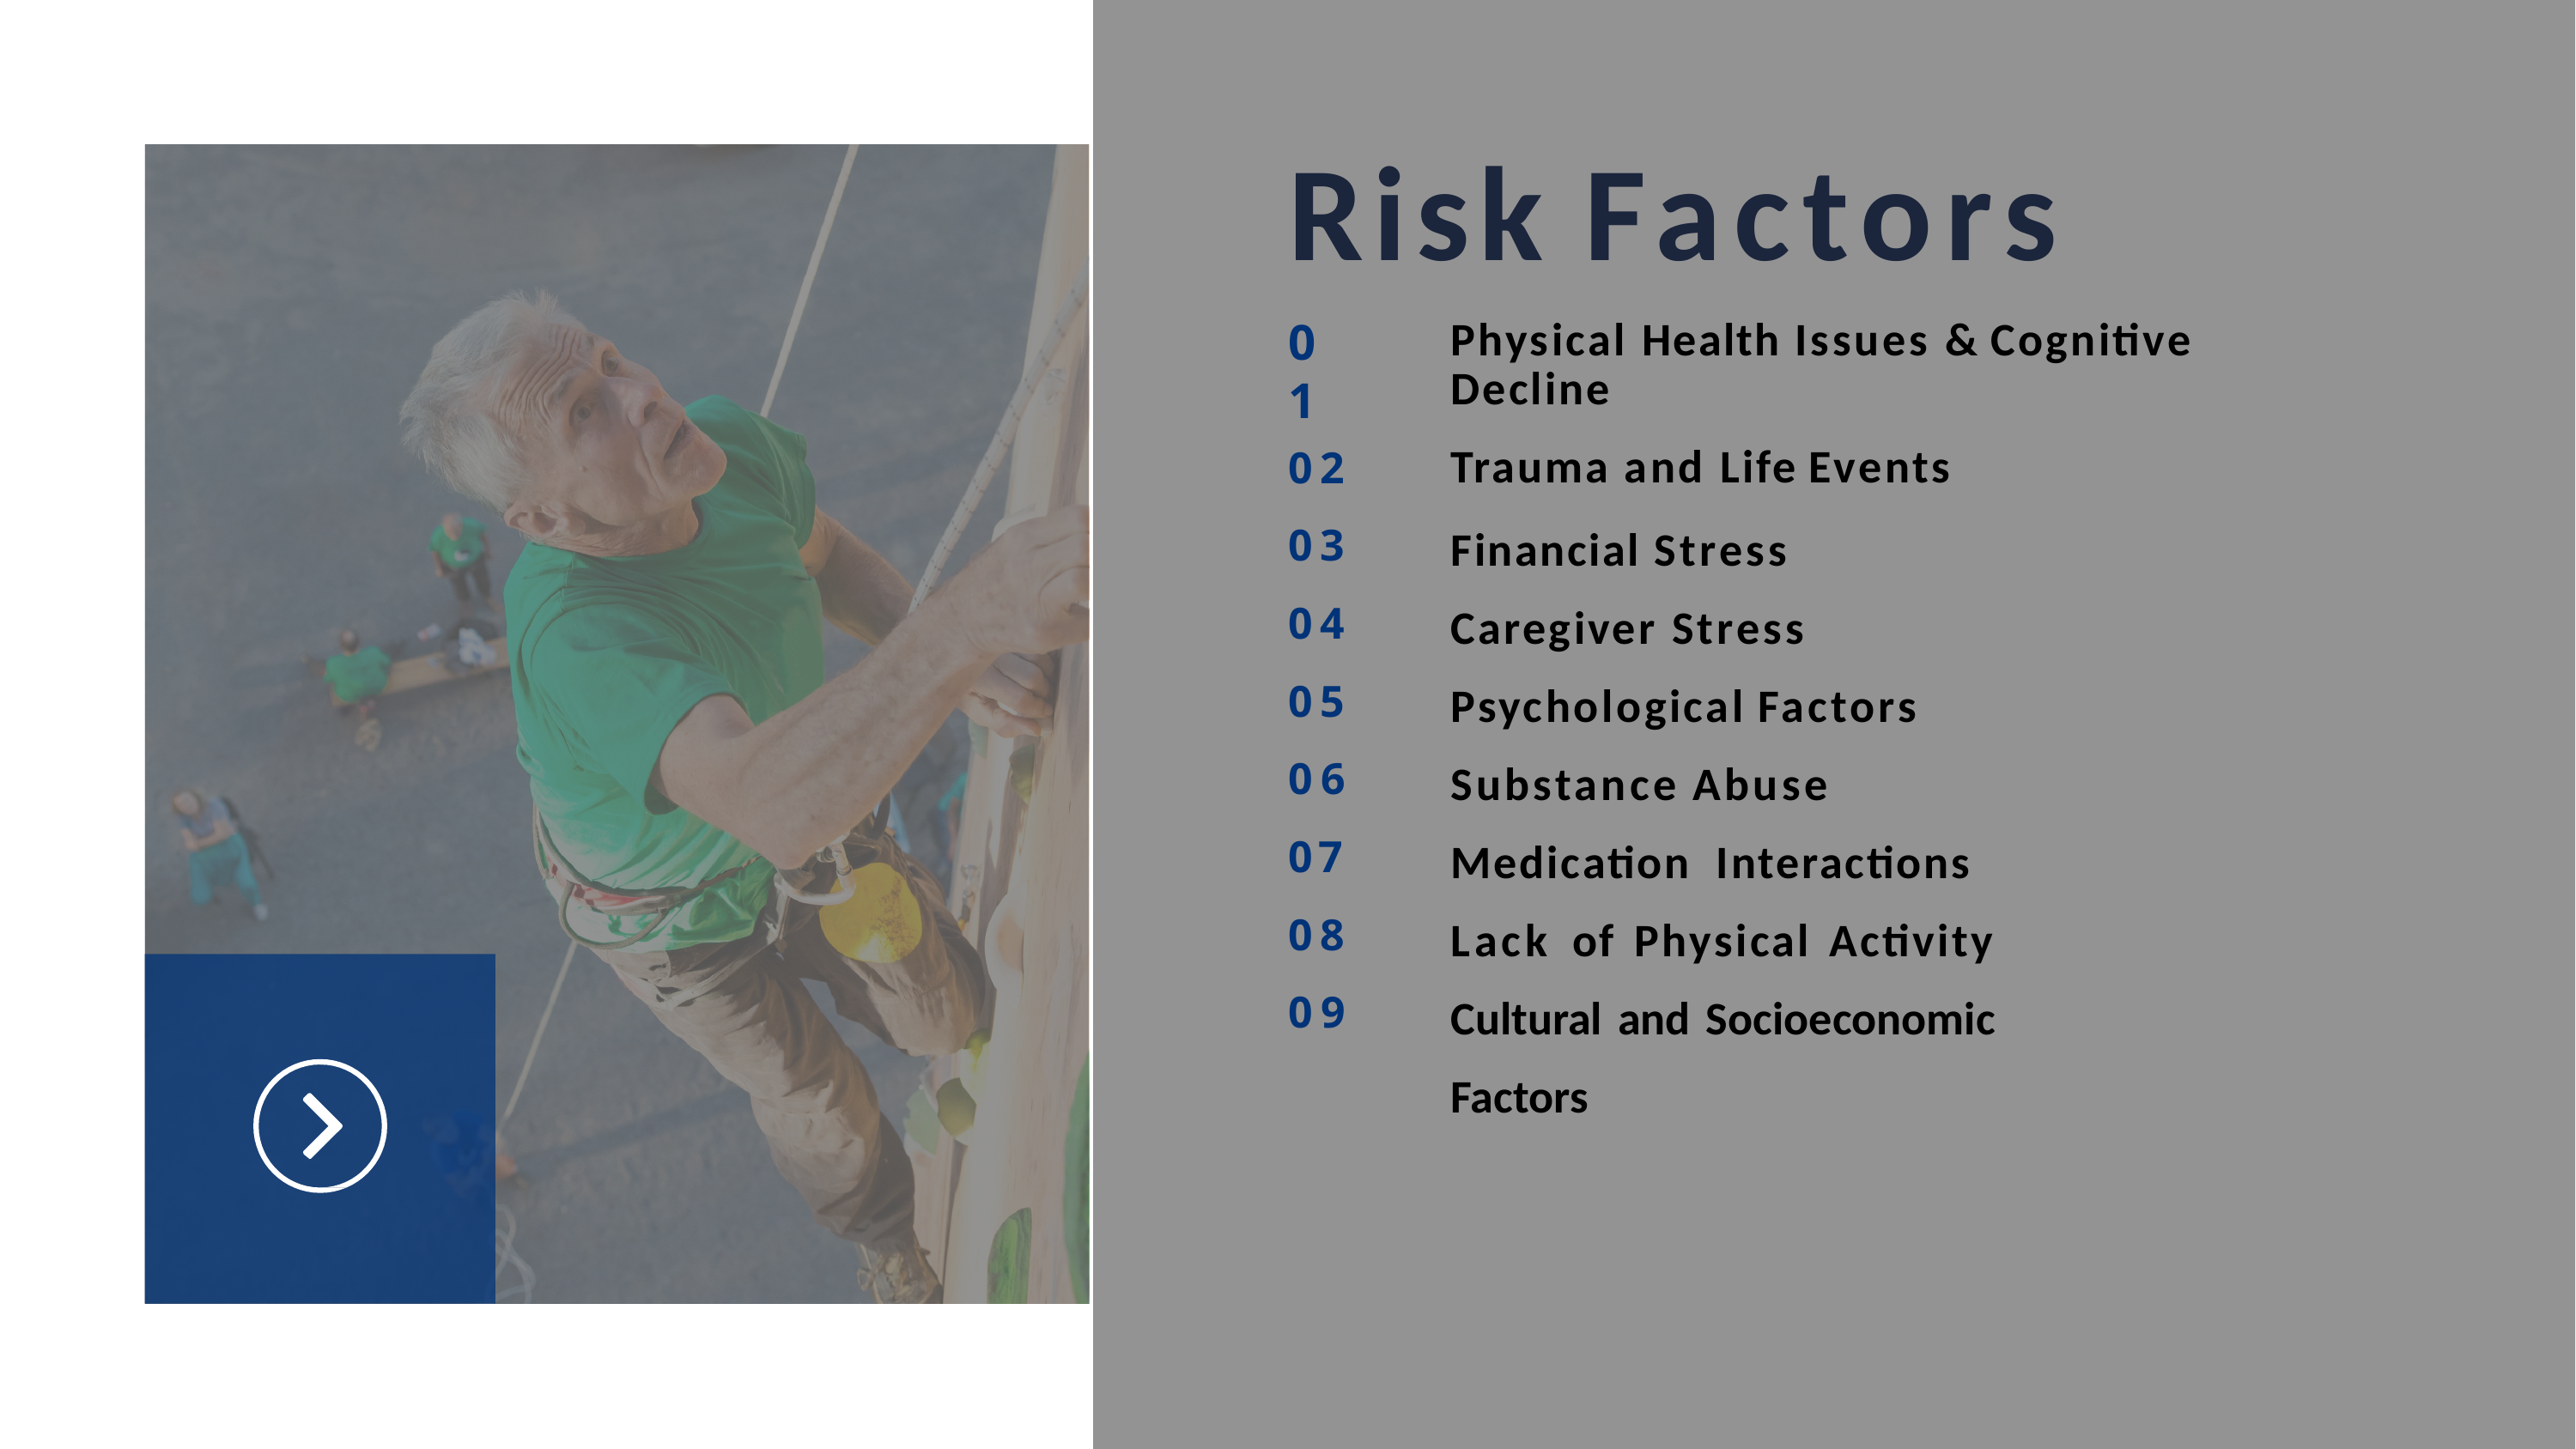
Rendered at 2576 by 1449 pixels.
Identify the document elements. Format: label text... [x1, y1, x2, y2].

text_box [1093, 0, 2576, 1449]
title Risk Factors [1285, 124, 2081, 368]
text_box 01 [1285, 309, 1352, 412]
text_box [144, 144, 1090, 1304]
text_box [144, 954, 495, 1304]
text_box [253, 1058, 387, 1193]
text_box 02 03 04 05 06 07 08 09 [1285, 412, 1362, 1115]
text_box Physical Health Issues & Cognitive Decline Trauma and Life Events Financial Stress Caregiver Stress Psychological Factors Substance Abuse Medication Interactions Lack of Physical Activity Cultural and Socioeconomic Factors [1449, 306, 2211, 1201]
